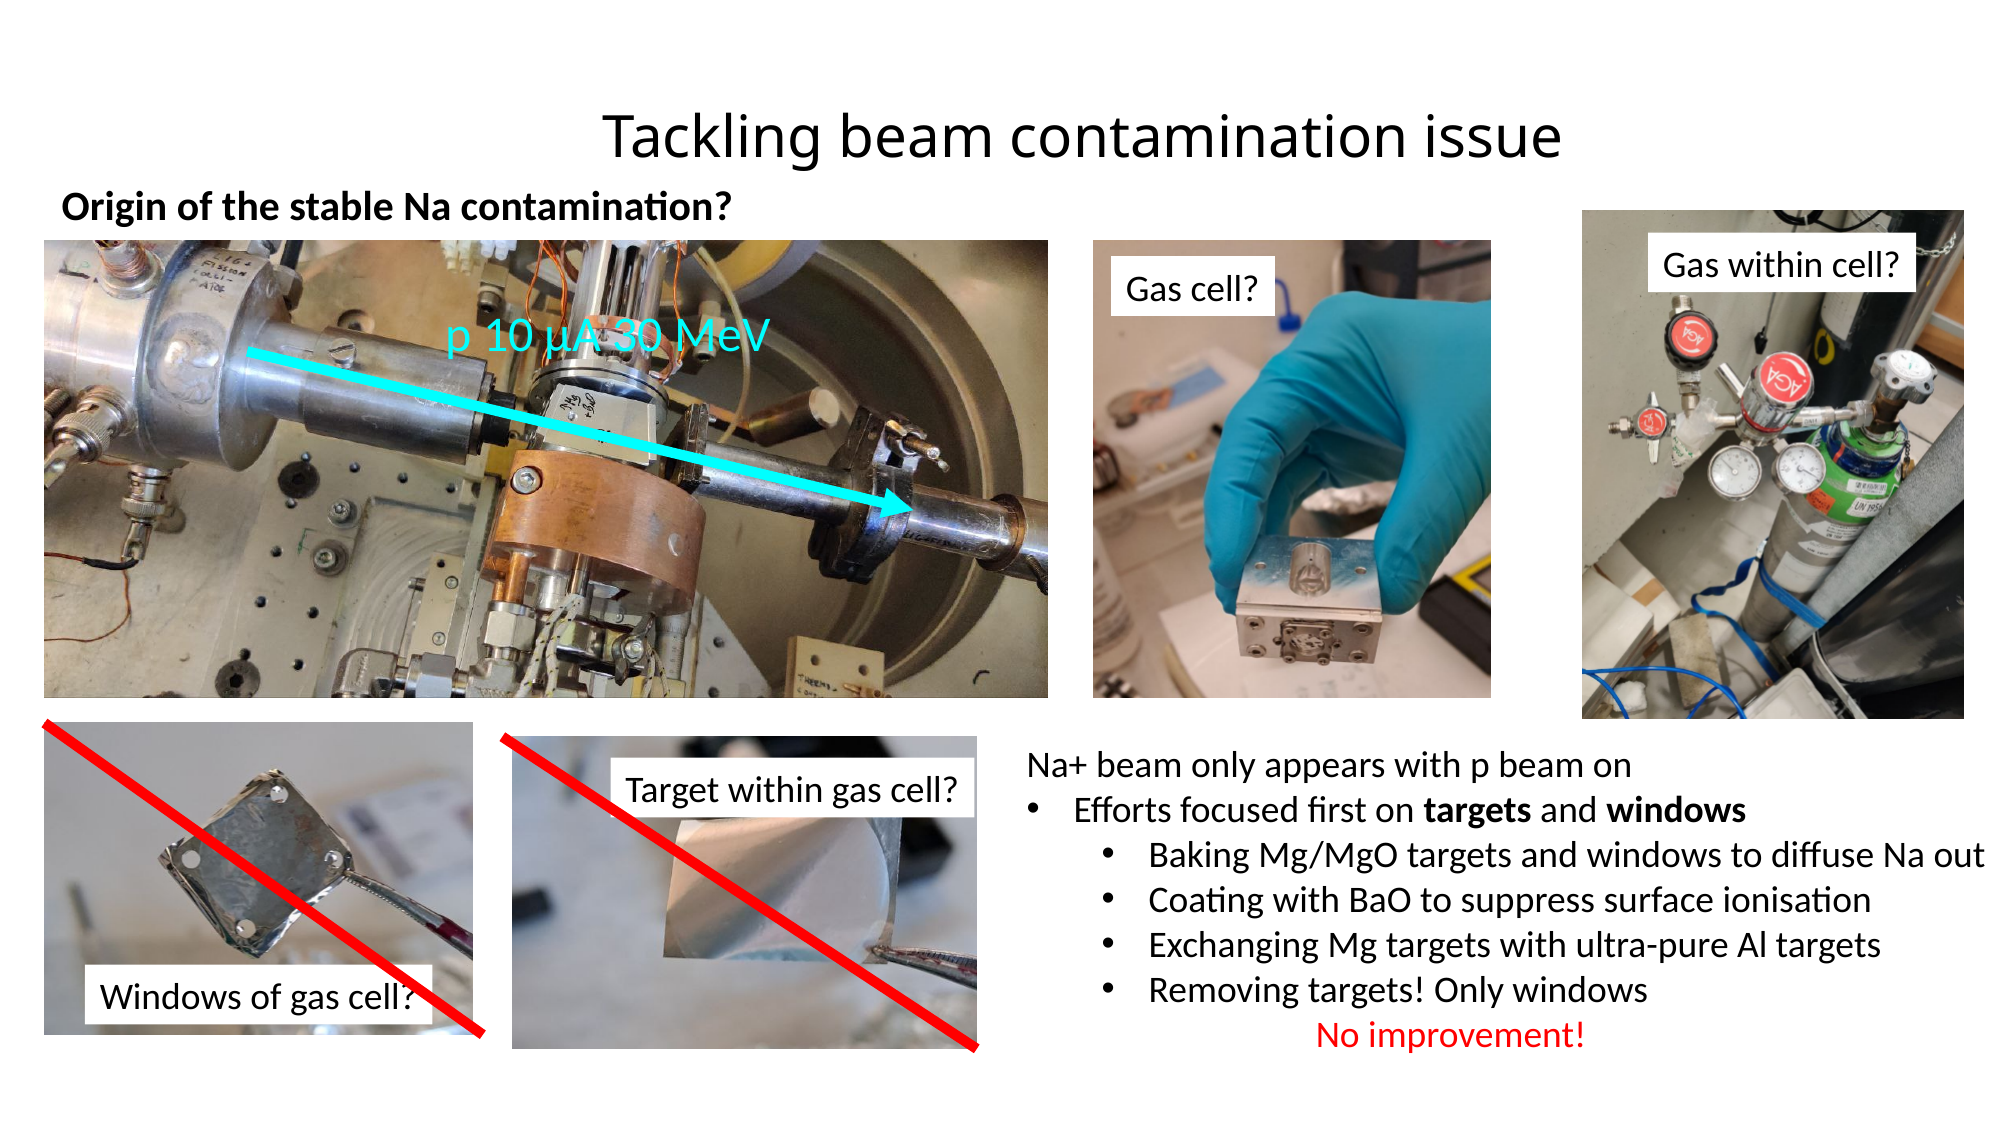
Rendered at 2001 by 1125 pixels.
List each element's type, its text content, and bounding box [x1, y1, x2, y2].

title Tackling beam contamination issue [587, 45, 1675, 233]
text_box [502, 736, 977, 1049]
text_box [44, 722, 483, 1035]
picture [1093, 240, 1491, 698]
text_box Na+ beam only appears with p beam on Efforts focused first on targets and windows Baking Mg/MgO targets and windows to diffuse Na out Coating with BaO to suppress surface ionisation Exchanging Mg targets with ultra-pure Al targets Removing targets! Only windows [1011, 732, 2000, 1017]
picture [44, 240, 1048, 698]
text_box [247, 351, 914, 511]
text_box No improvement! [1301, 1003, 1602, 1063]
picture [1582, 210, 1964, 719]
text_box Origin of the stable Na contamination? [46, 171, 749, 237]
